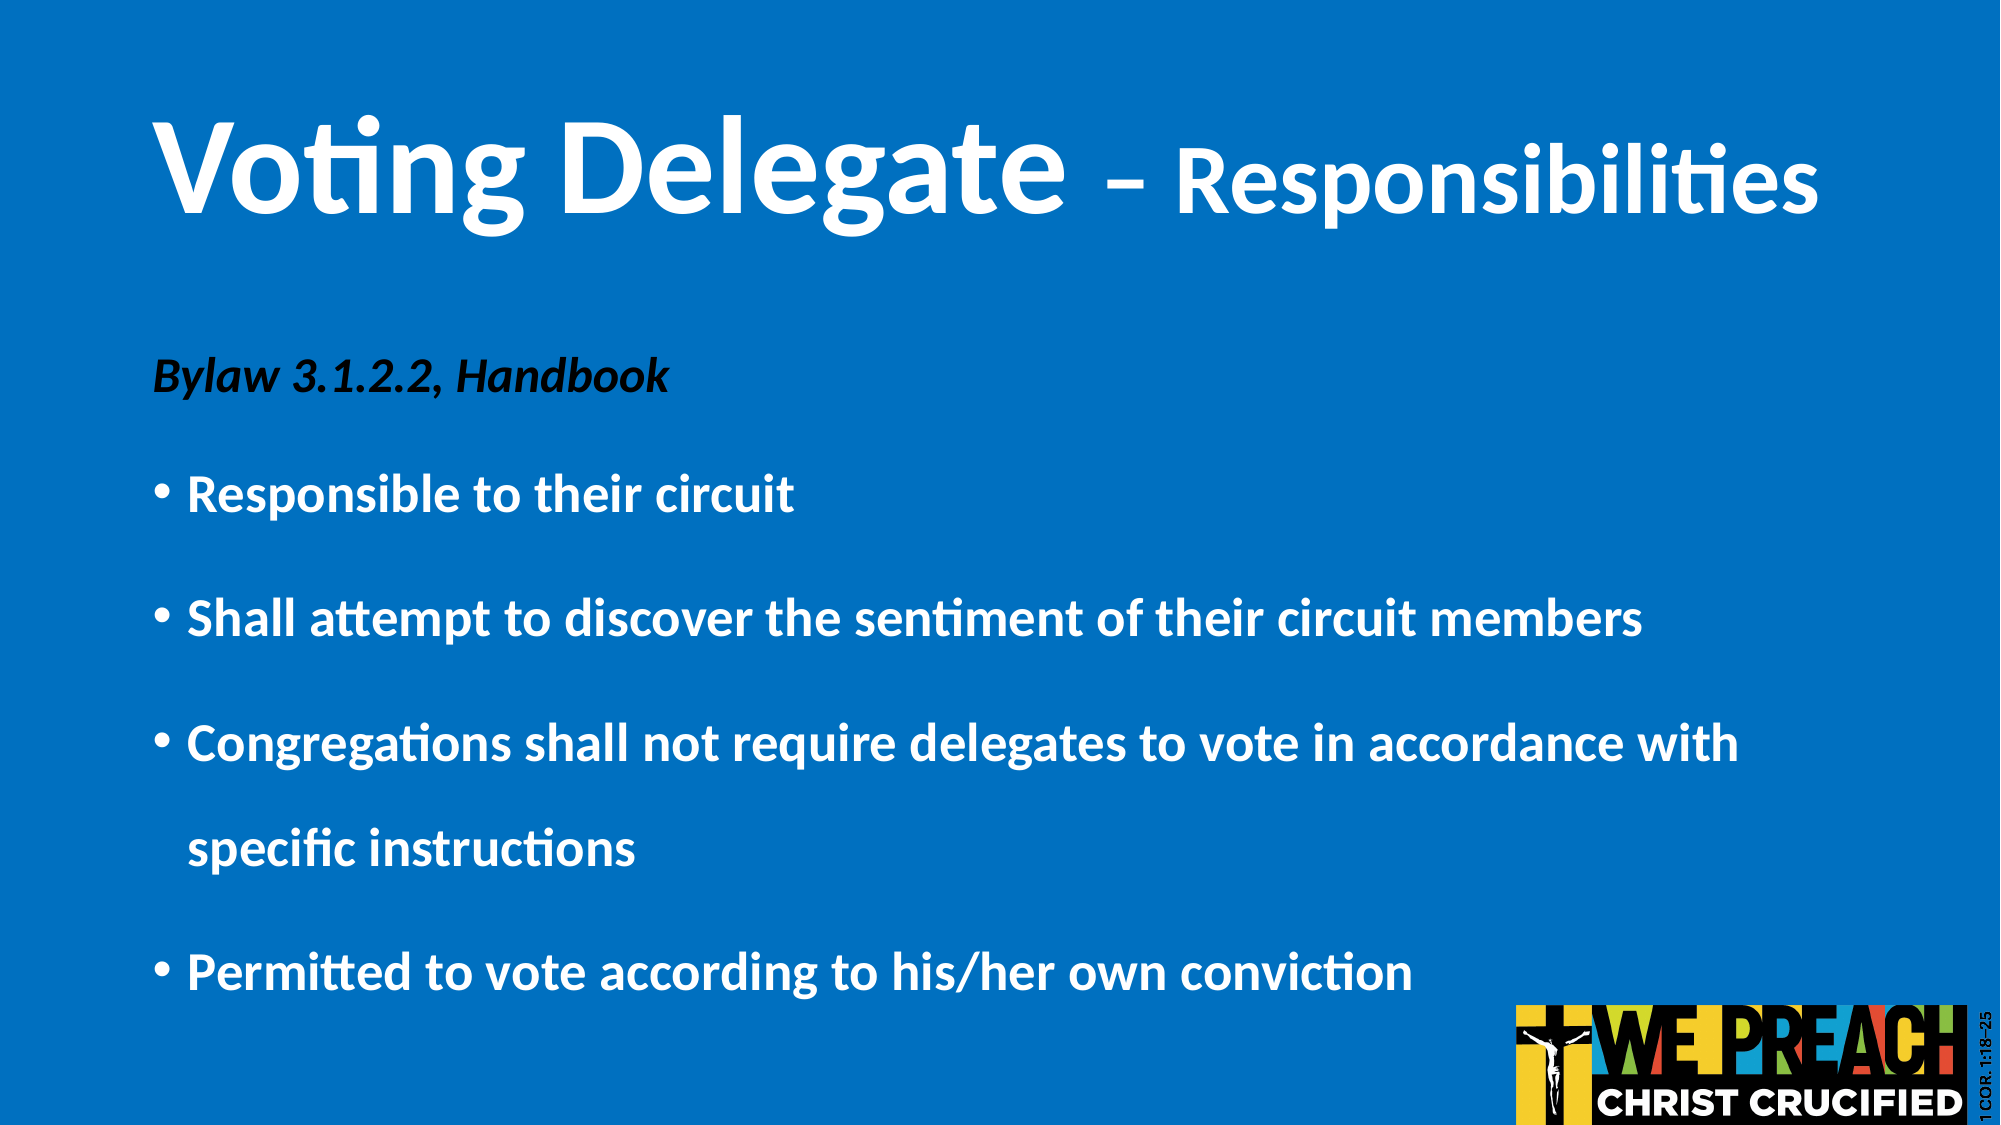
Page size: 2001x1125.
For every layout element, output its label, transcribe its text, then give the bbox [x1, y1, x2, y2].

title Voting Delegate – Responsibilities [137, 59, 1947, 278]
list Responsible to their circuit Shall attempt to discover the sentiment of their circuit members Congregations shall not require delegates to vote in accordance with specific instructions Permitted to vote according to his/her own conviction [137, 410, 1889, 1016]
picture [1516, 1005, 2000, 1125]
list Bylaw 3.1.2.2, Handbook [137, 275, 984, 410]
